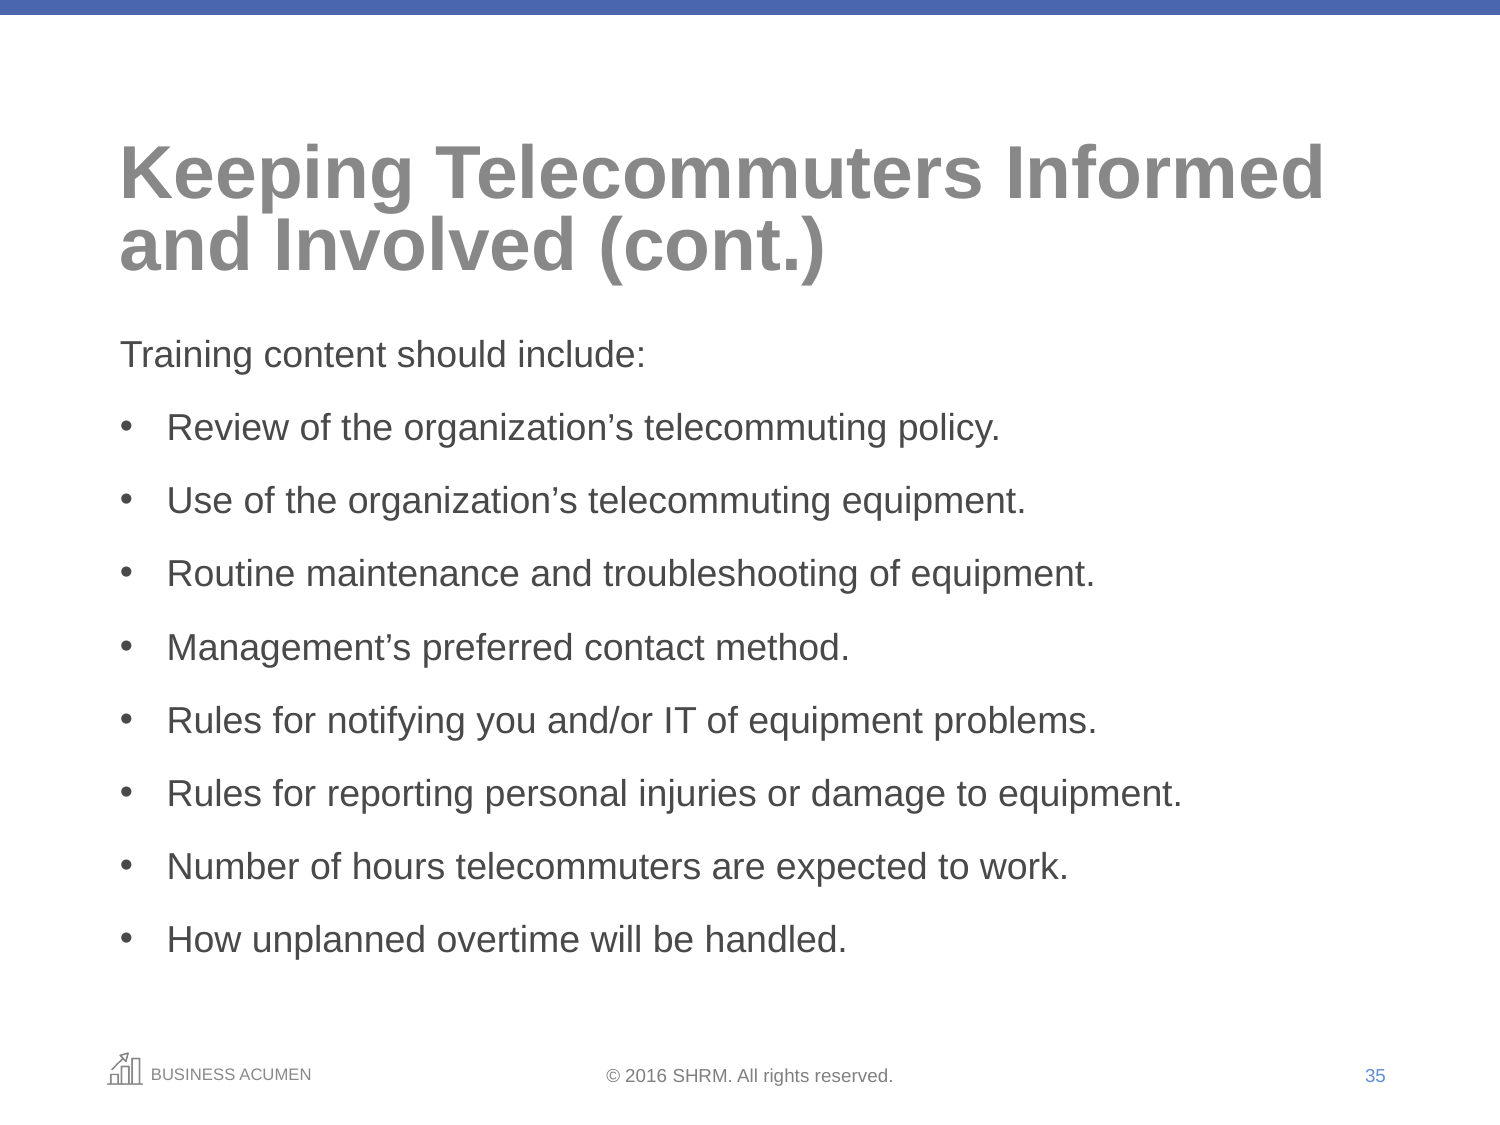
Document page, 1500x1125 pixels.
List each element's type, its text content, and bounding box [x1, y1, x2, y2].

slide_number 35 [1206, 1056, 1402, 1095]
list Training content should include: Review of the organization’s telecommuting policy. Use of the organization’s telecommuting equipment. Routine maintenance and troubleshooting of equipment. Management’s preferred contact method. Rules for notifying you and/or IT of equipment problems. Rules for reporting personal injuries or damage to equipment. Number of hours telecommuters are expected to work. How unplanned overtime will be handled. [105, 322, 1403, 998]
title Keeping Telecommuters Informed and Involved (cont.) [105, 104, 1403, 293]
picture [107, 1052, 143, 1085]
